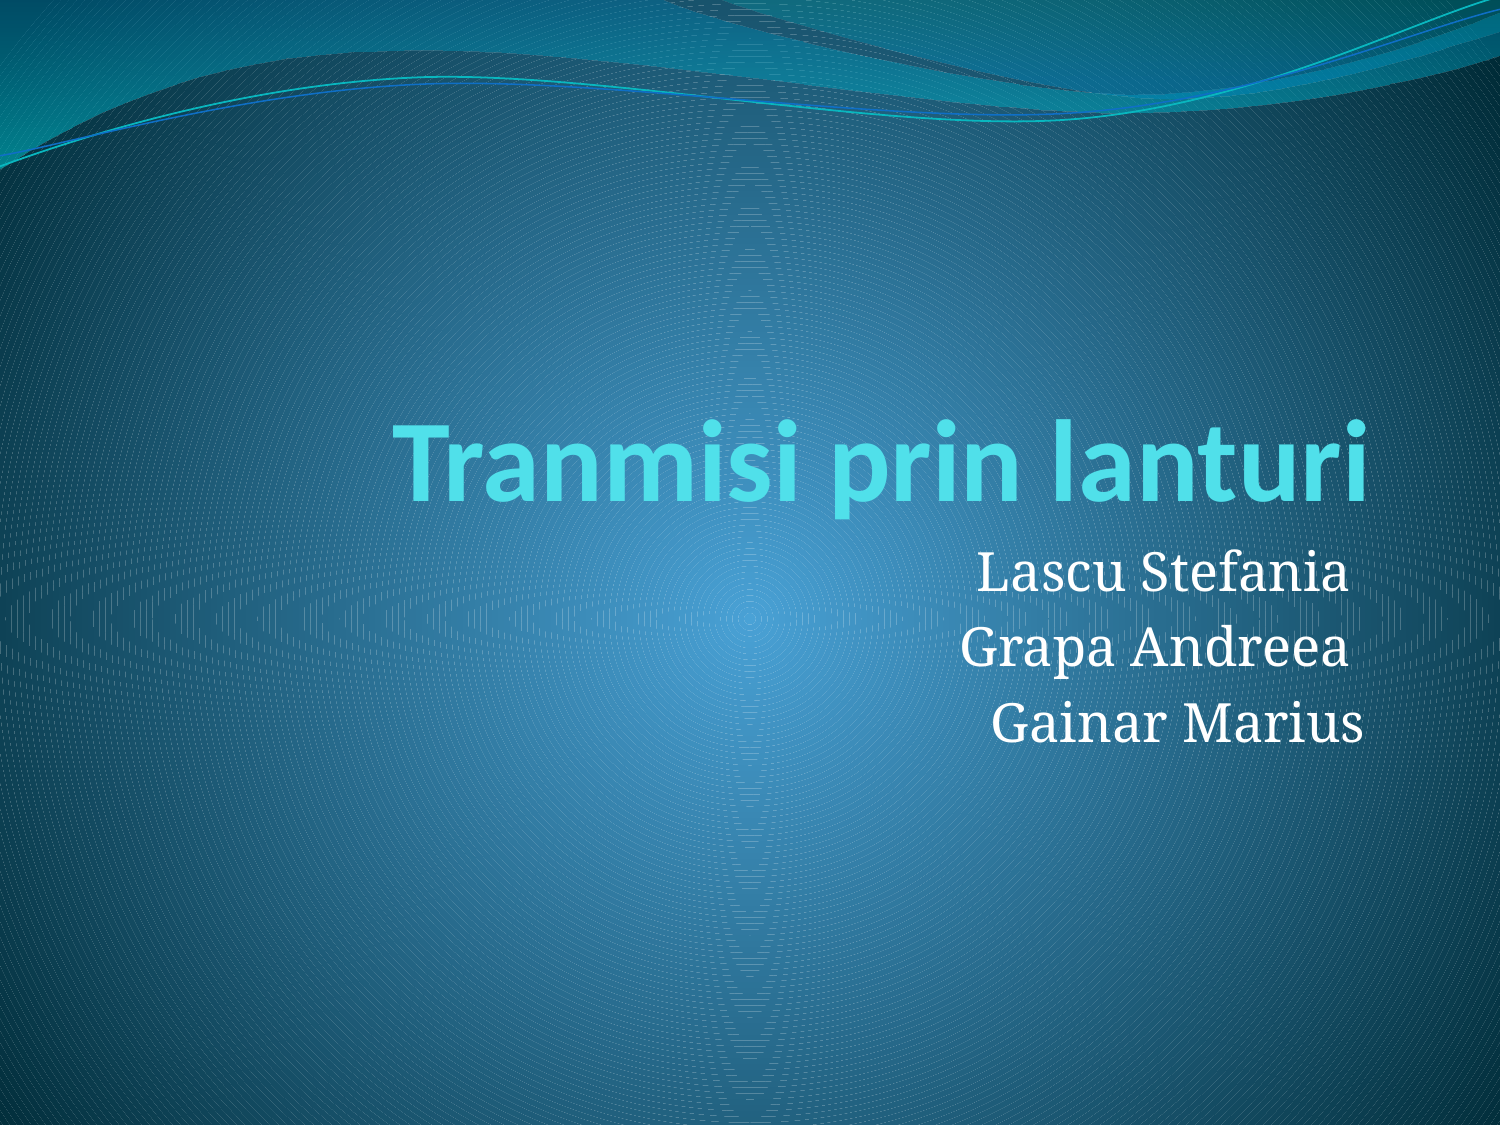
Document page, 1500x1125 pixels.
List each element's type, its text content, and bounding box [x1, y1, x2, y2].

subtitle Lascu Stefania Grapa Andreea Gainar Marius [87, 529, 1376, 818]
title Tranmisi prin lanturi [87, 224, 1376, 525]
